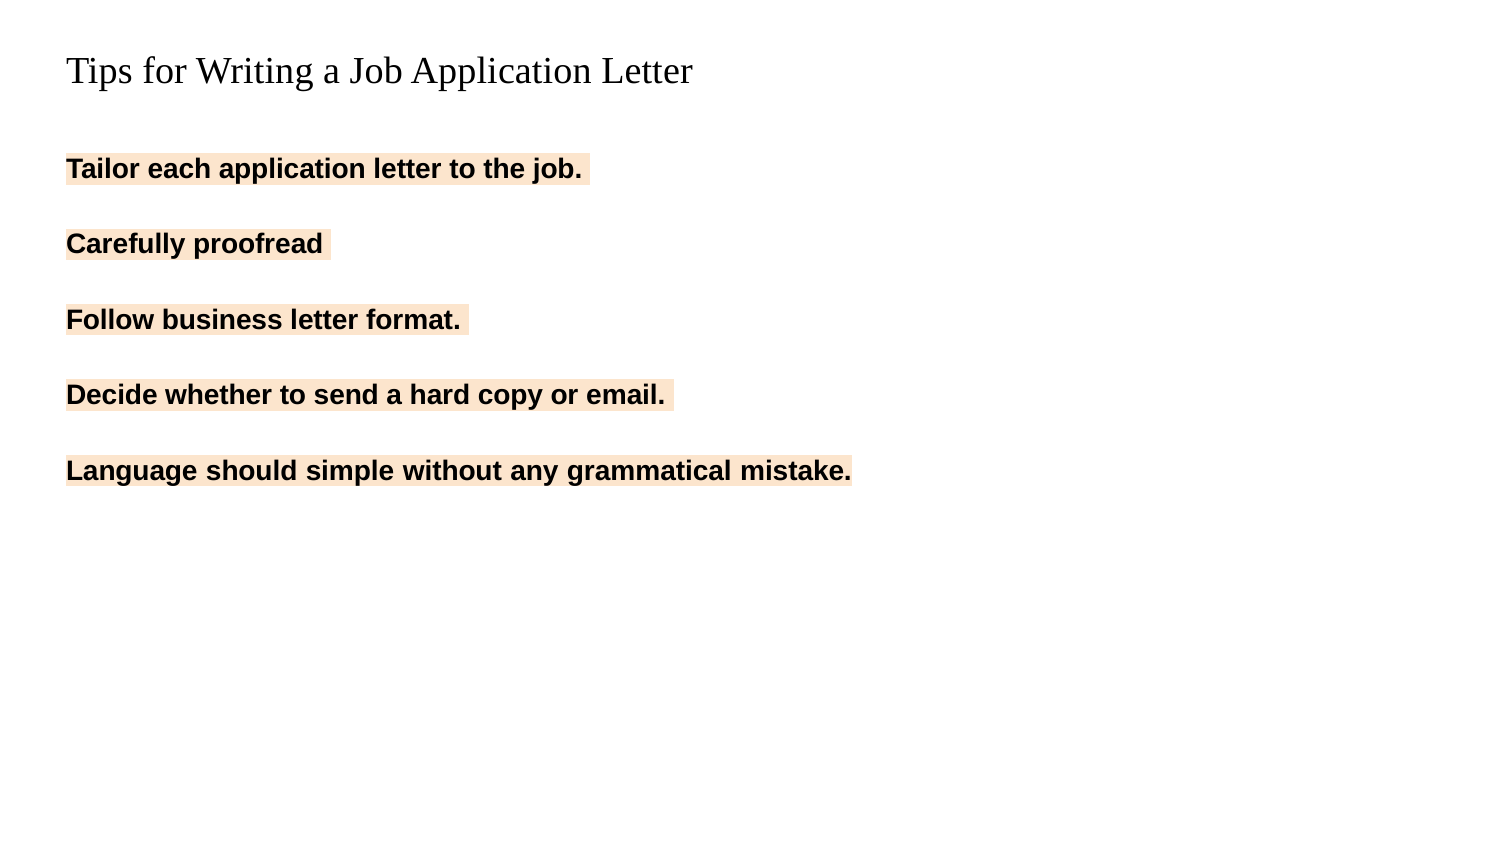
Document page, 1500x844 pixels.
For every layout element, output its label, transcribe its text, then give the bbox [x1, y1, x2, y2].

title Tips for Writing a Job Application Letter [51, 23, 750, 90]
list Tailor each application letter to the job. Carefully proofread Follow business letter format. Decide whether to send a hard copy or email. Language should simple without any grammatical mistake. [51, 118, 868, 750]
